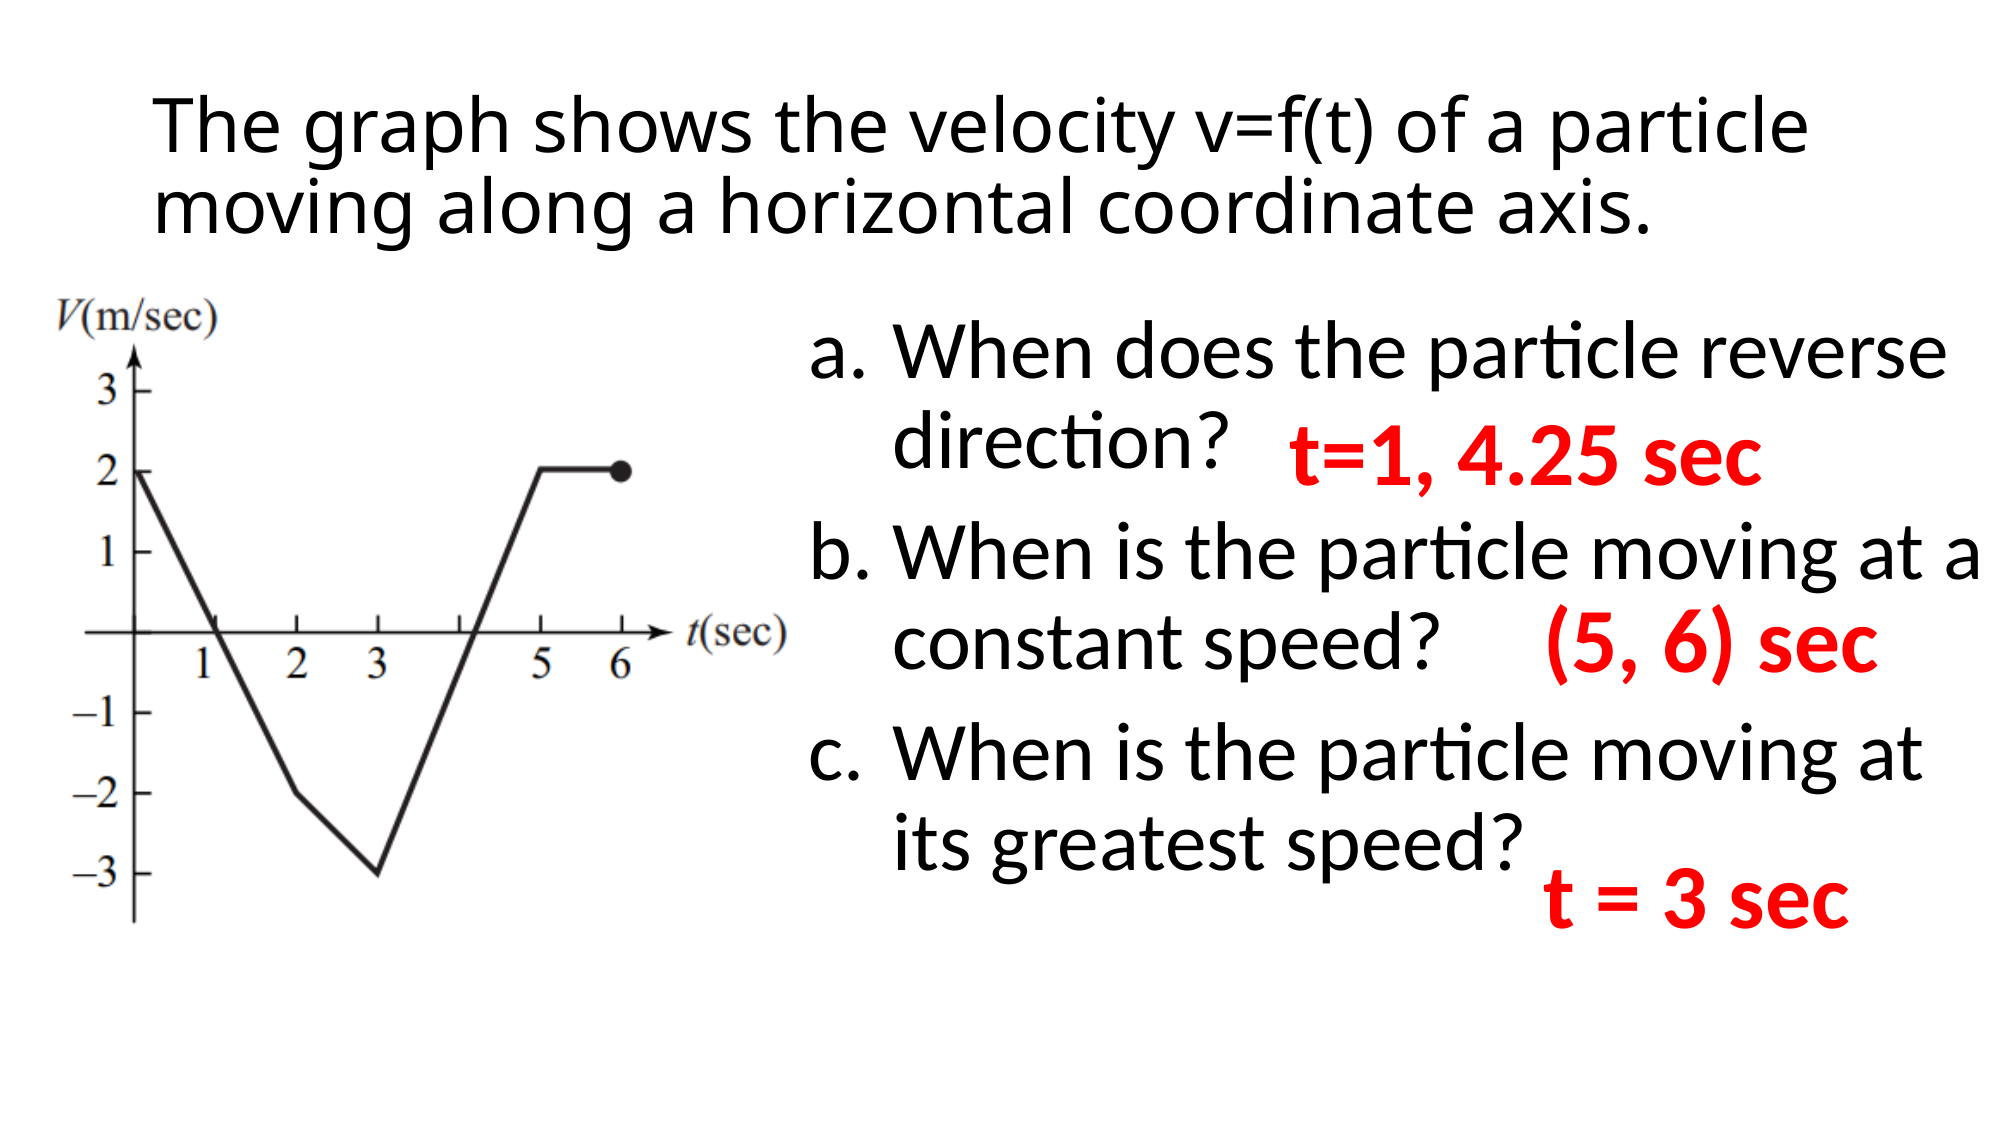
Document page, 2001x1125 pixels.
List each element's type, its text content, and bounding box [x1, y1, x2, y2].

title The graph shows the velocity v=f(t) of a particle moving along a horizontal coordinate axis. [137, 59, 1863, 278]
text_box t = 3 sec [1528, 829, 1887, 955]
picture [37, 282, 794, 935]
text_box t=1, 4.25 sec [1275, 386, 2000, 512]
text_box (5, 6) sec [1528, 573, 1950, 699]
list When does the particle reverse direction? When is the particle moving at a constant speed? When is the particle moving at its greatest speed? [793, 299, 2000, 1014]
